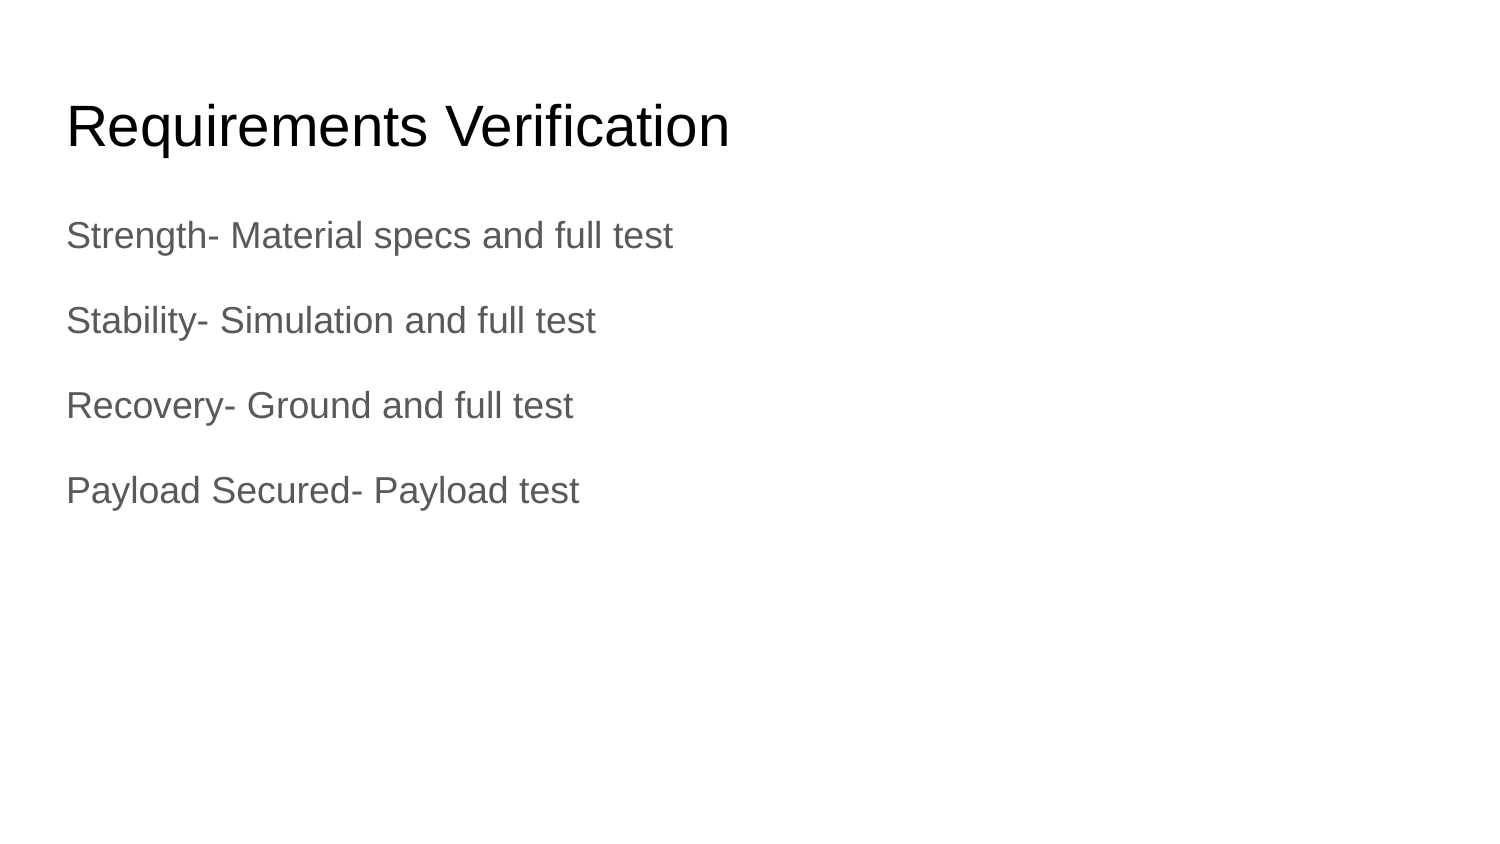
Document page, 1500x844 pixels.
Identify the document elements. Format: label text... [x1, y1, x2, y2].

list Strength- Material specs and full test Stability- Simulation and full test Recovery- Ground and full test Payload Secured- Payload test [51, 189, 1449, 750]
title Requirements Verification [51, 72, 1449, 167]
